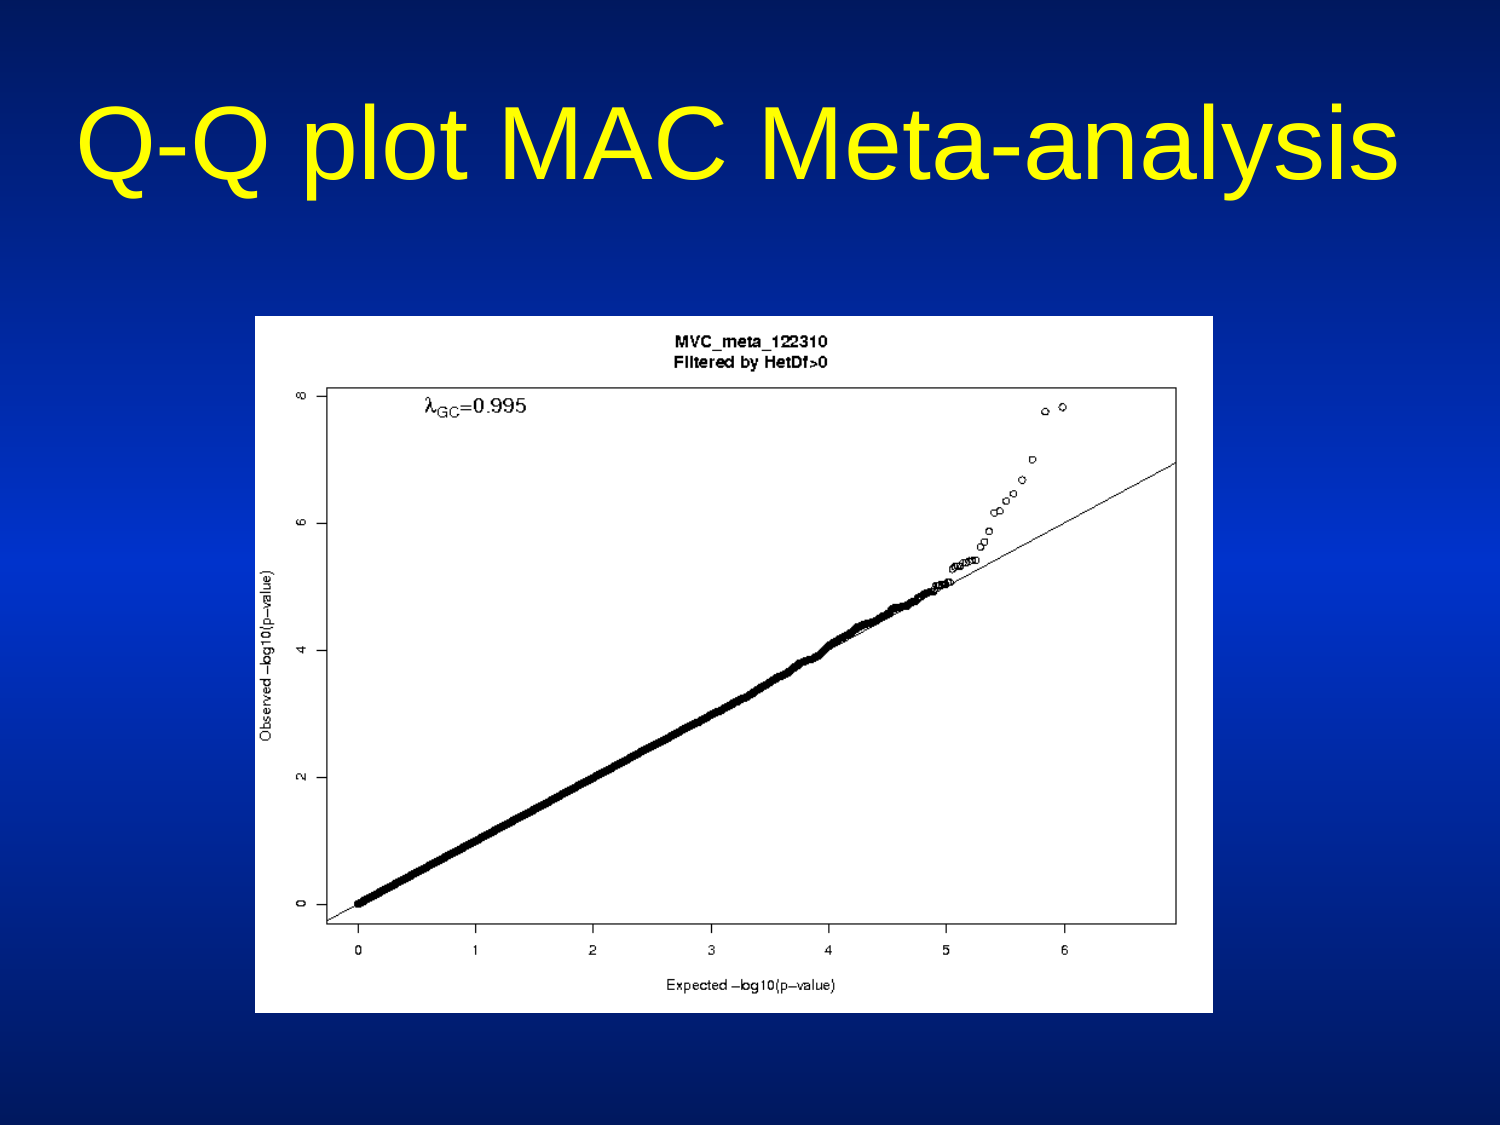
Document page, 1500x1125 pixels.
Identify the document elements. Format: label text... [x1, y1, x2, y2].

title Q-Q plot MAC Meta-analysis [75, 12, 1425, 200]
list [254, 316, 1213, 1013]
